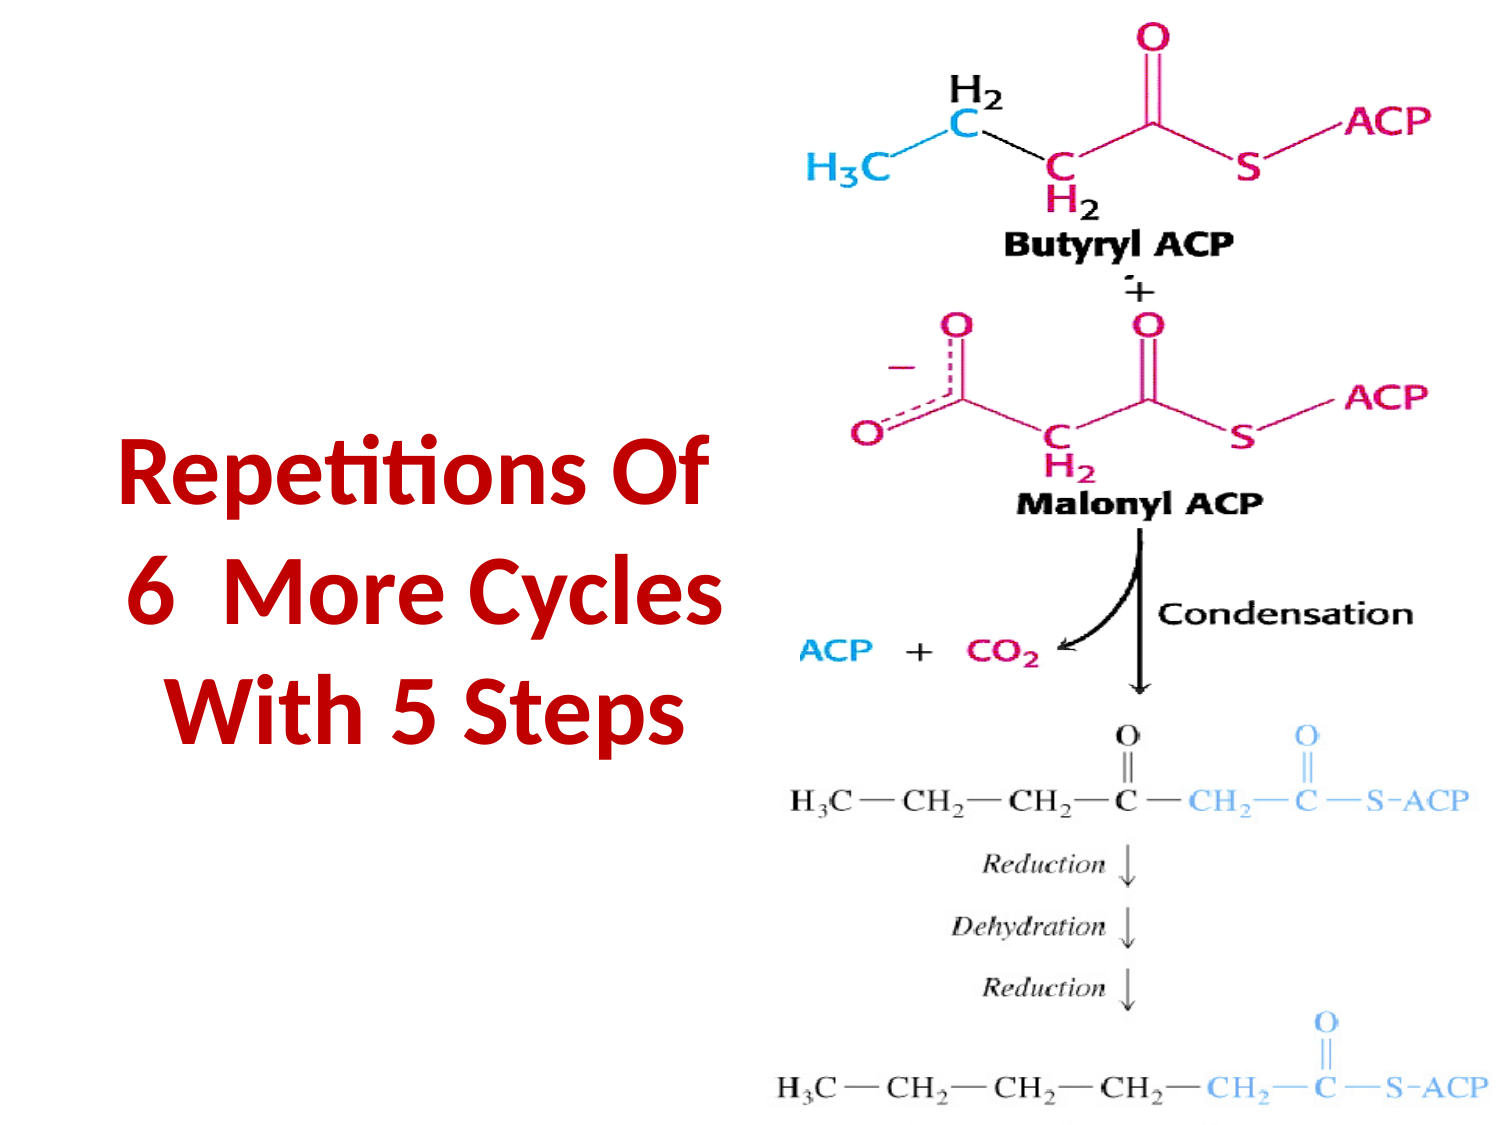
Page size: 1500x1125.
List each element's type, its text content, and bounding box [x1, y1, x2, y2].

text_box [799, 12, 1438, 276]
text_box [745, 713, 1500, 1125]
text_box Repetitions Of 6 More Cycles With 5 Steps [12, 397, 838, 842]
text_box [799, 283, 1438, 701]
